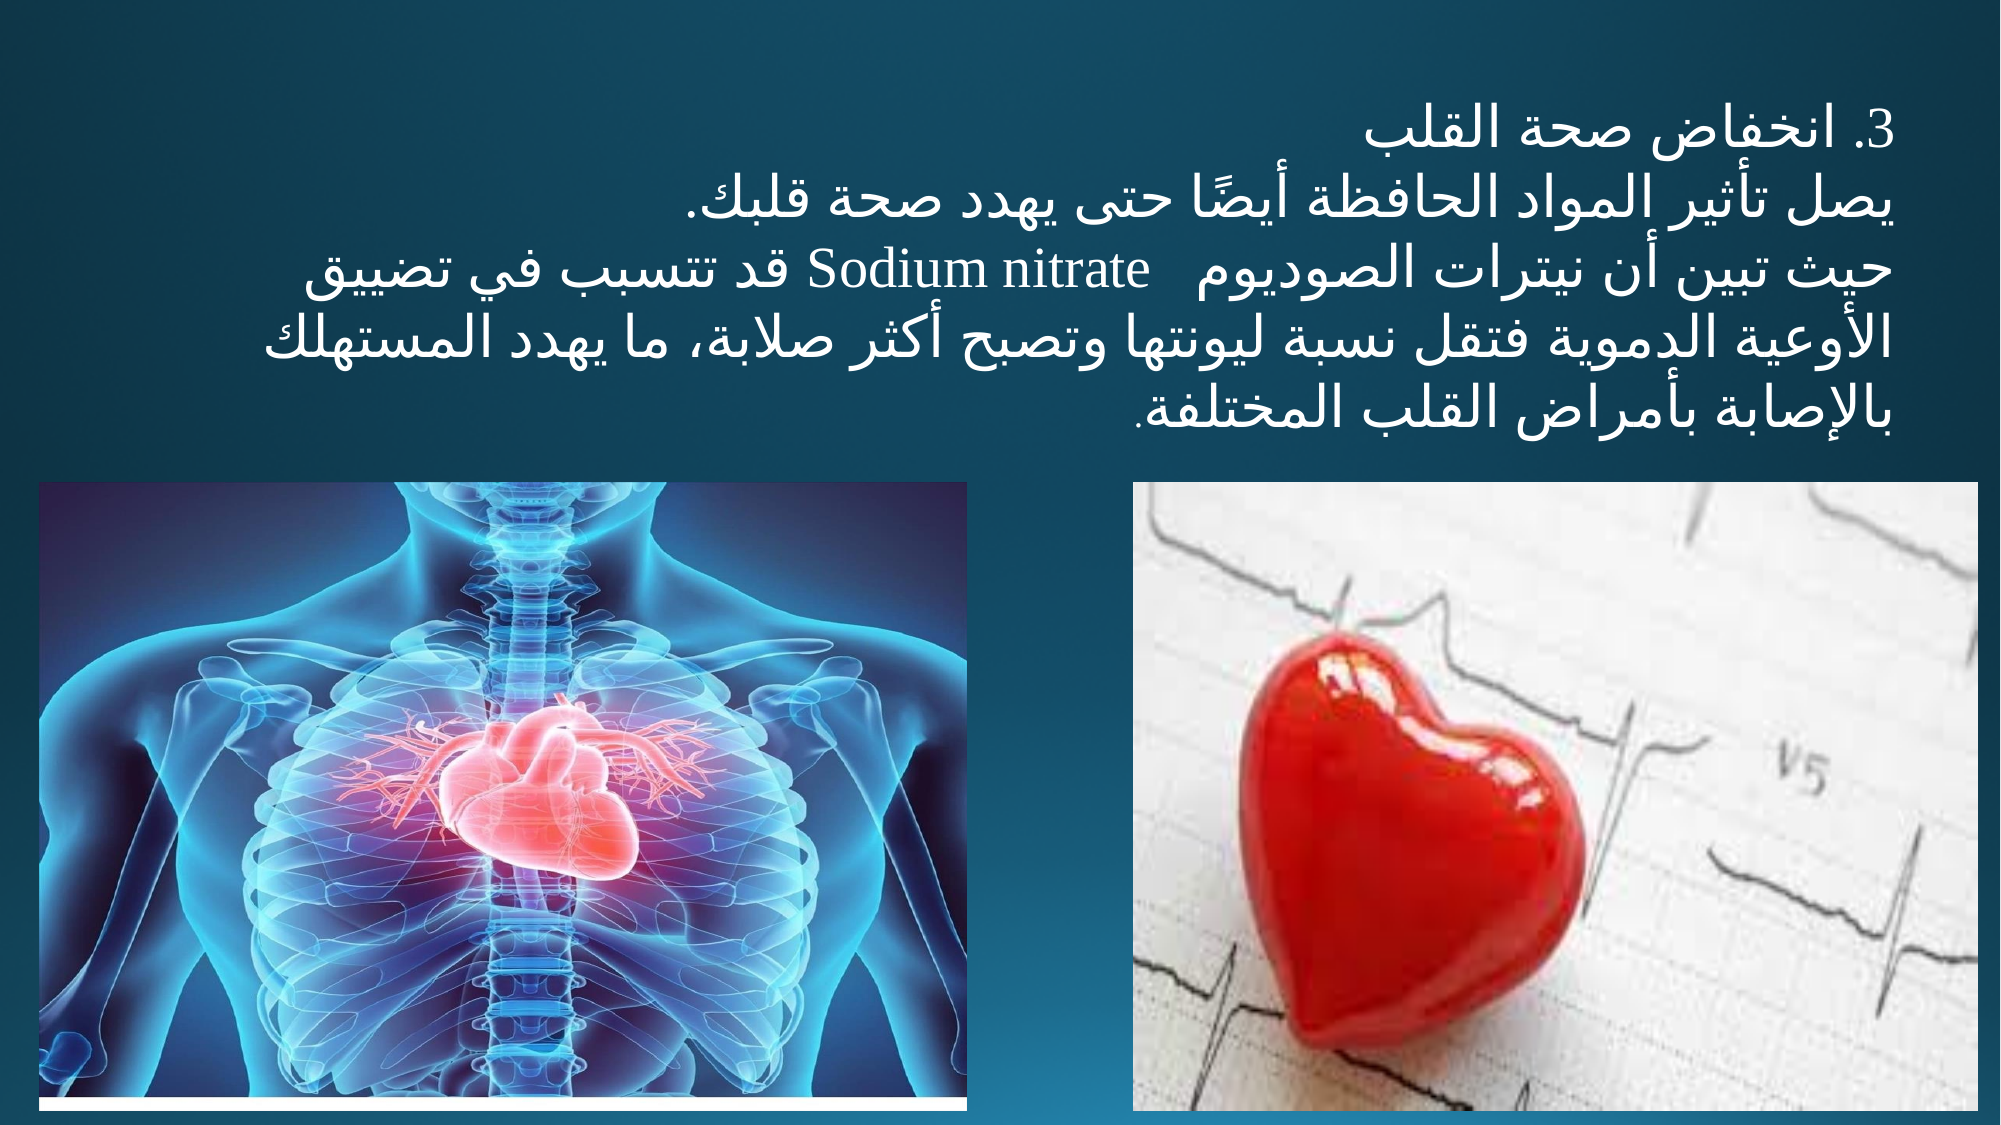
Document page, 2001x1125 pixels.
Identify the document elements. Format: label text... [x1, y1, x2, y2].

picture [0, 0, 2001, 1125]
text_box 3. انخفاض صحة القلب يصل تأثير المواد الحافظة أيضًا حتى يهدد صحة قلبك. حيث تبين أن نيترات الصوديوم Sodium nitrate قد تتسبب في تضييق الأوعية الدموية فتقل نسبة ليونتها وتصبح أكثر صلابة، ما يهدد المستهلك بالإصابة بأمراض القلب المختلفة. [152, 81, 1911, 447]
